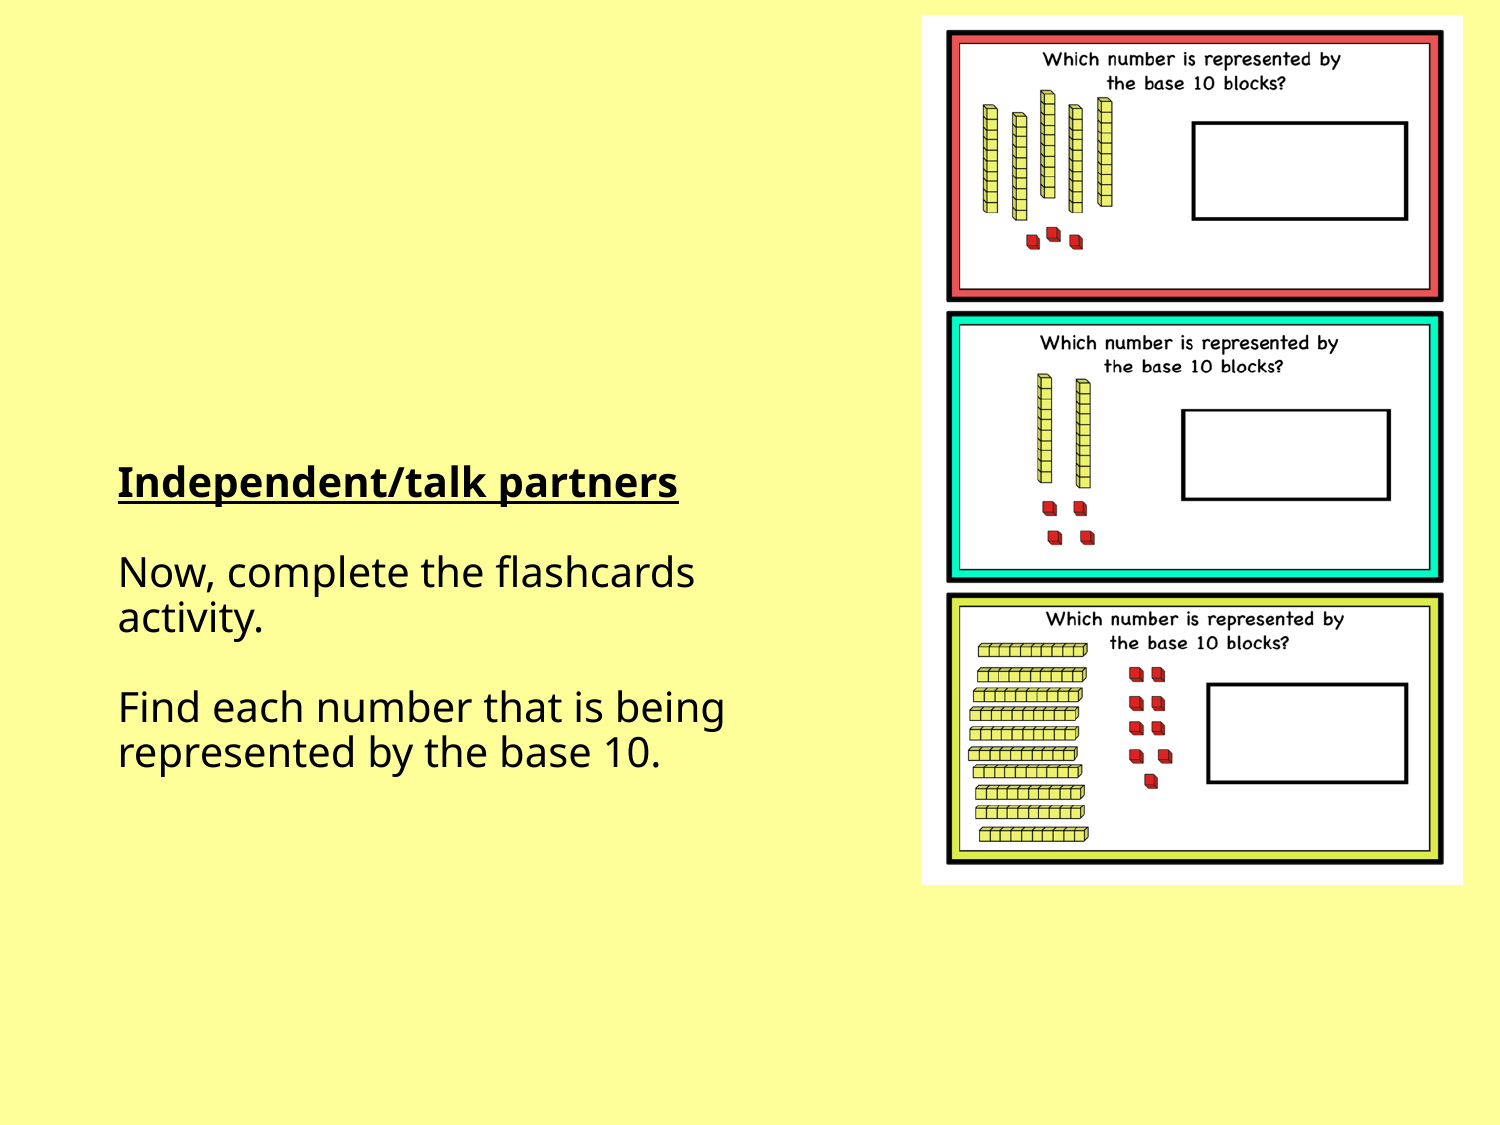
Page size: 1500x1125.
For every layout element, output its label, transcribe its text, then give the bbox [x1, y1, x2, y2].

title Independent/talk partners Now, complete the flashcards activity. Find each number that is being represented by the base 10. [102, 193, 844, 1015]
picture [921, 15, 1463, 885]
